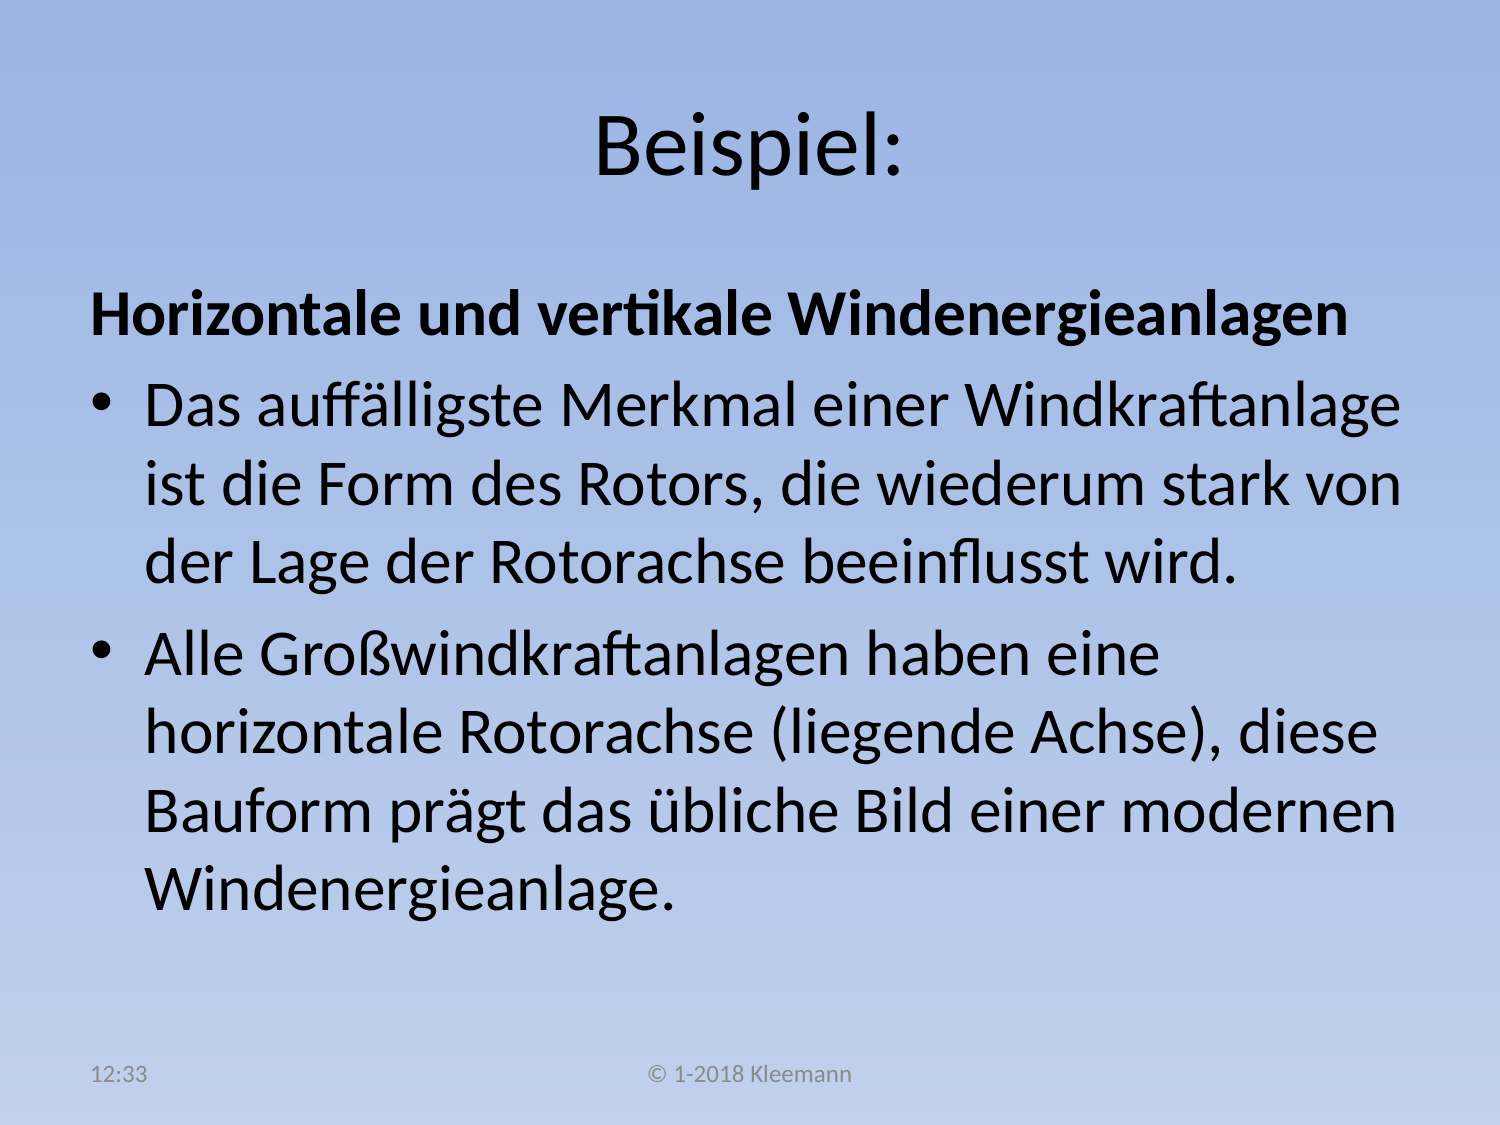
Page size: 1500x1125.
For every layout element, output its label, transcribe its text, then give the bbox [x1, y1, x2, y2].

list Horizontale und vertikale Windenergieanlagen Das auffälligste Merkmal einer Windkraftanlage ist die Form des Rotors, die wiederum stark von der Lage der Rotorachse beeinflusst wird. Alle Großwindkraftanlagen haben eine horizontale Rotorachse (liegende Achse), diese Bauform prägt das übliche Bild einer modernen Windenergieanlage. [74, 262, 1426, 1006]
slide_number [75, 1042, 425, 1103]
title Beispiel: [74, 44, 1426, 233]
footer © 1-2018 Kleemann [512, 1042, 988, 1103]
